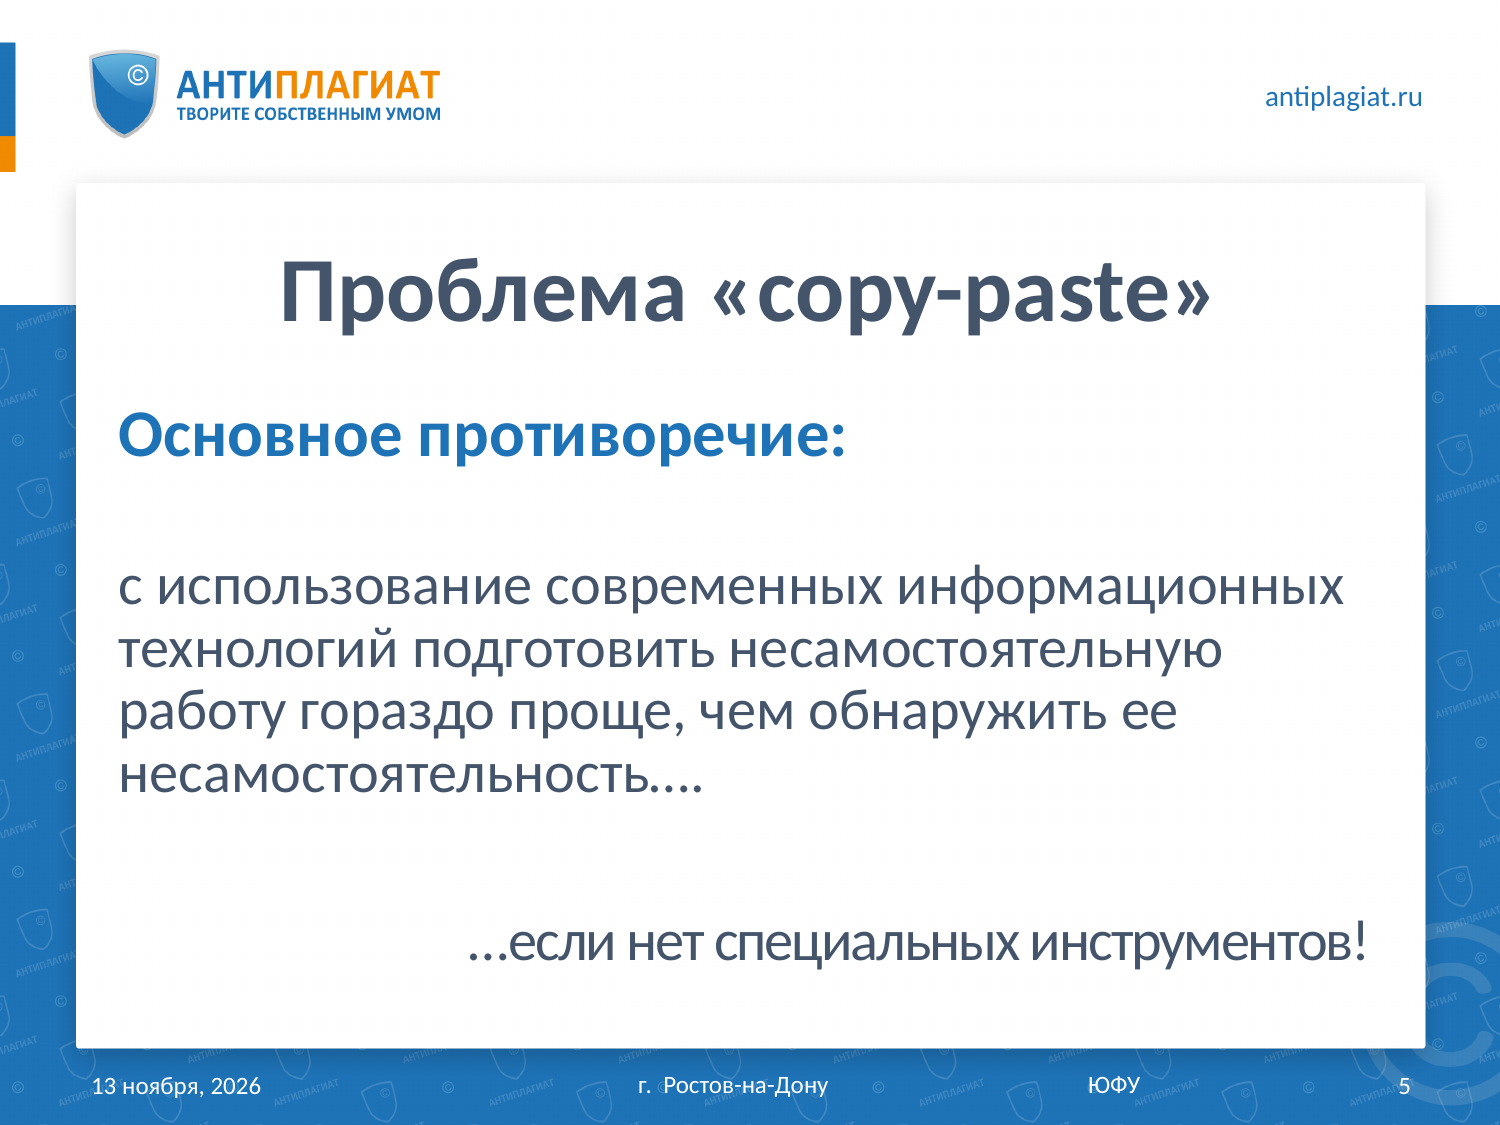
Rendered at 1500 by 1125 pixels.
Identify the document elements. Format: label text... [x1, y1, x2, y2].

text_box г. Ростов-на-Дону ЮФУ [623, 1066, 1199, 1102]
title Проблема «copy-paste» [103, 226, 1397, 357]
slide_number 5 [1067, 1067, 1427, 1103]
list Основное противоречие: с использование современных информационных технологий подготовить несамостоятельную работу гораздо проще, чем обнаружить ее несамостоятельность…. …если нет специальных инструментов! [103, 390, 1386, 1022]
slide_number 25 апреля 2017 г. [76, 1067, 439, 1103]
picture [0, 0, 1500, 1125]
